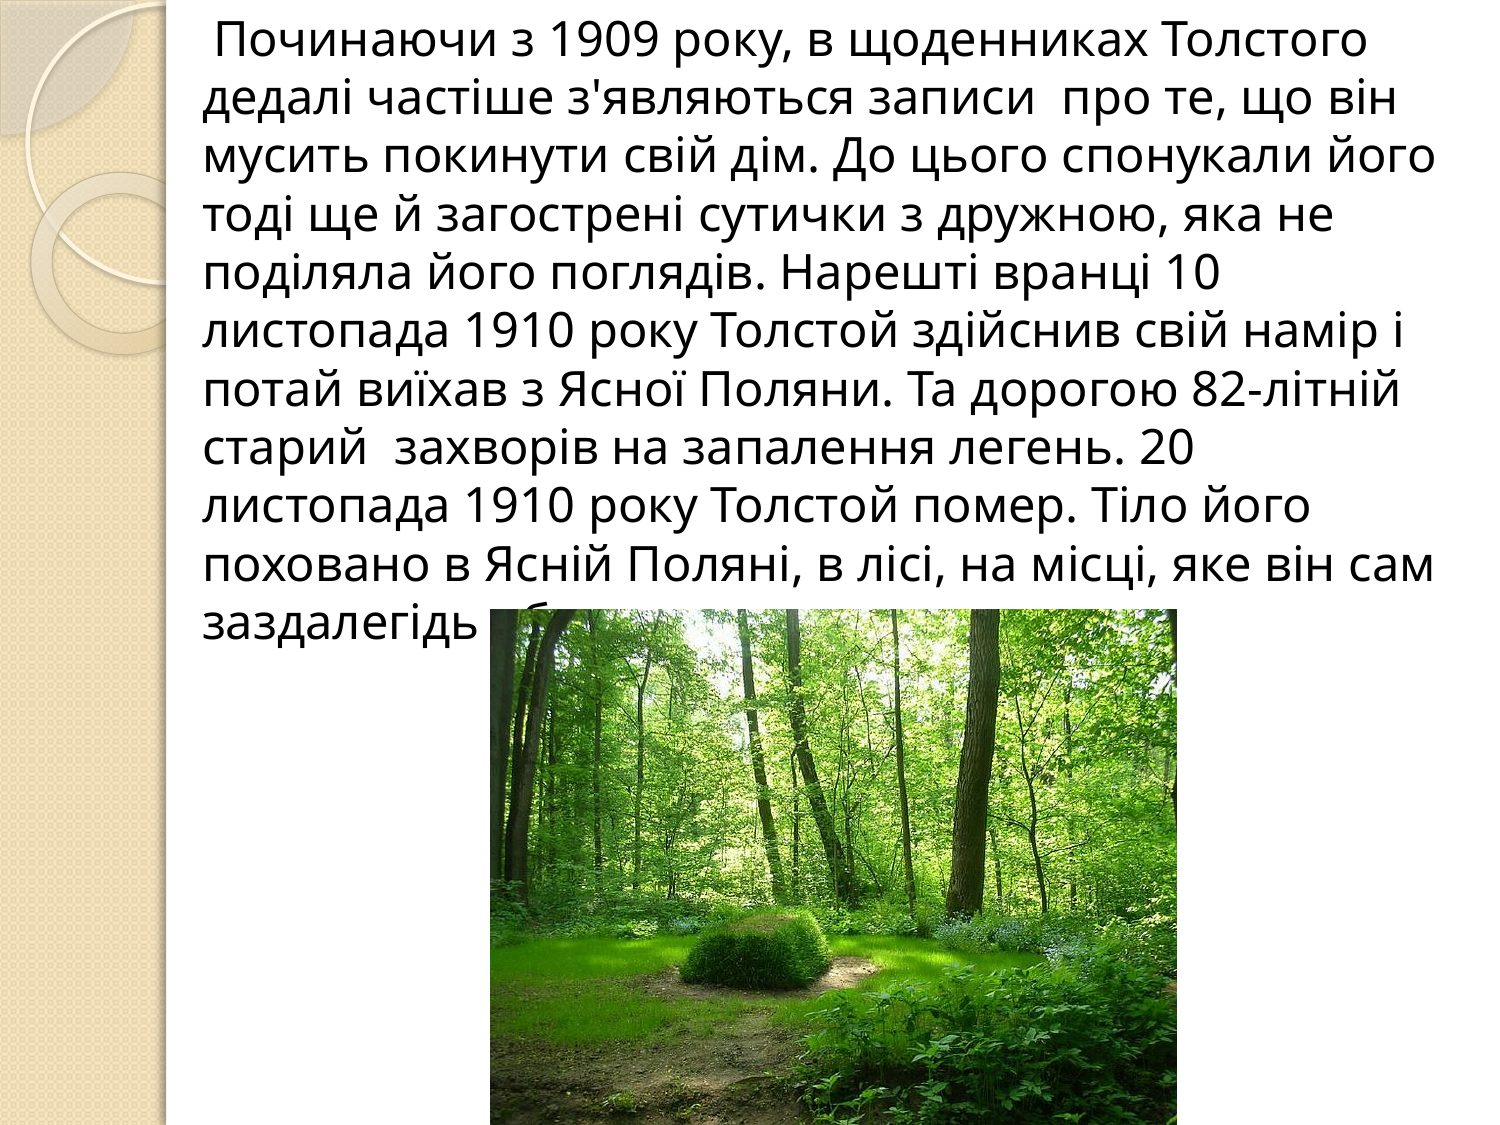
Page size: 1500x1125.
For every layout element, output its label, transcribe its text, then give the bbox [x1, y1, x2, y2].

picture [489, 609, 1177, 1125]
list Починаючи з 1909 року, в щоденниках Толстого дедалі частіше з'являються записи про те, що він мусить покинути свій дім. До цього спонукали його тоді ще й загострені сутички з дружною, яка не поділяла його поглядів. Нарешті вранці 10 листопада 1910 року Толстой здійснив свій намір і потай виїхав з Ясної Поляни. Та дорогою 82-літній старий захворів на запалення легень. 20 листопада 1910 року Толстой помер. Тіло його поховано в Ясній Поляні, в лісі, на місці, яке він сам заздалегідь обрав. [135, 0, 1471, 669]
